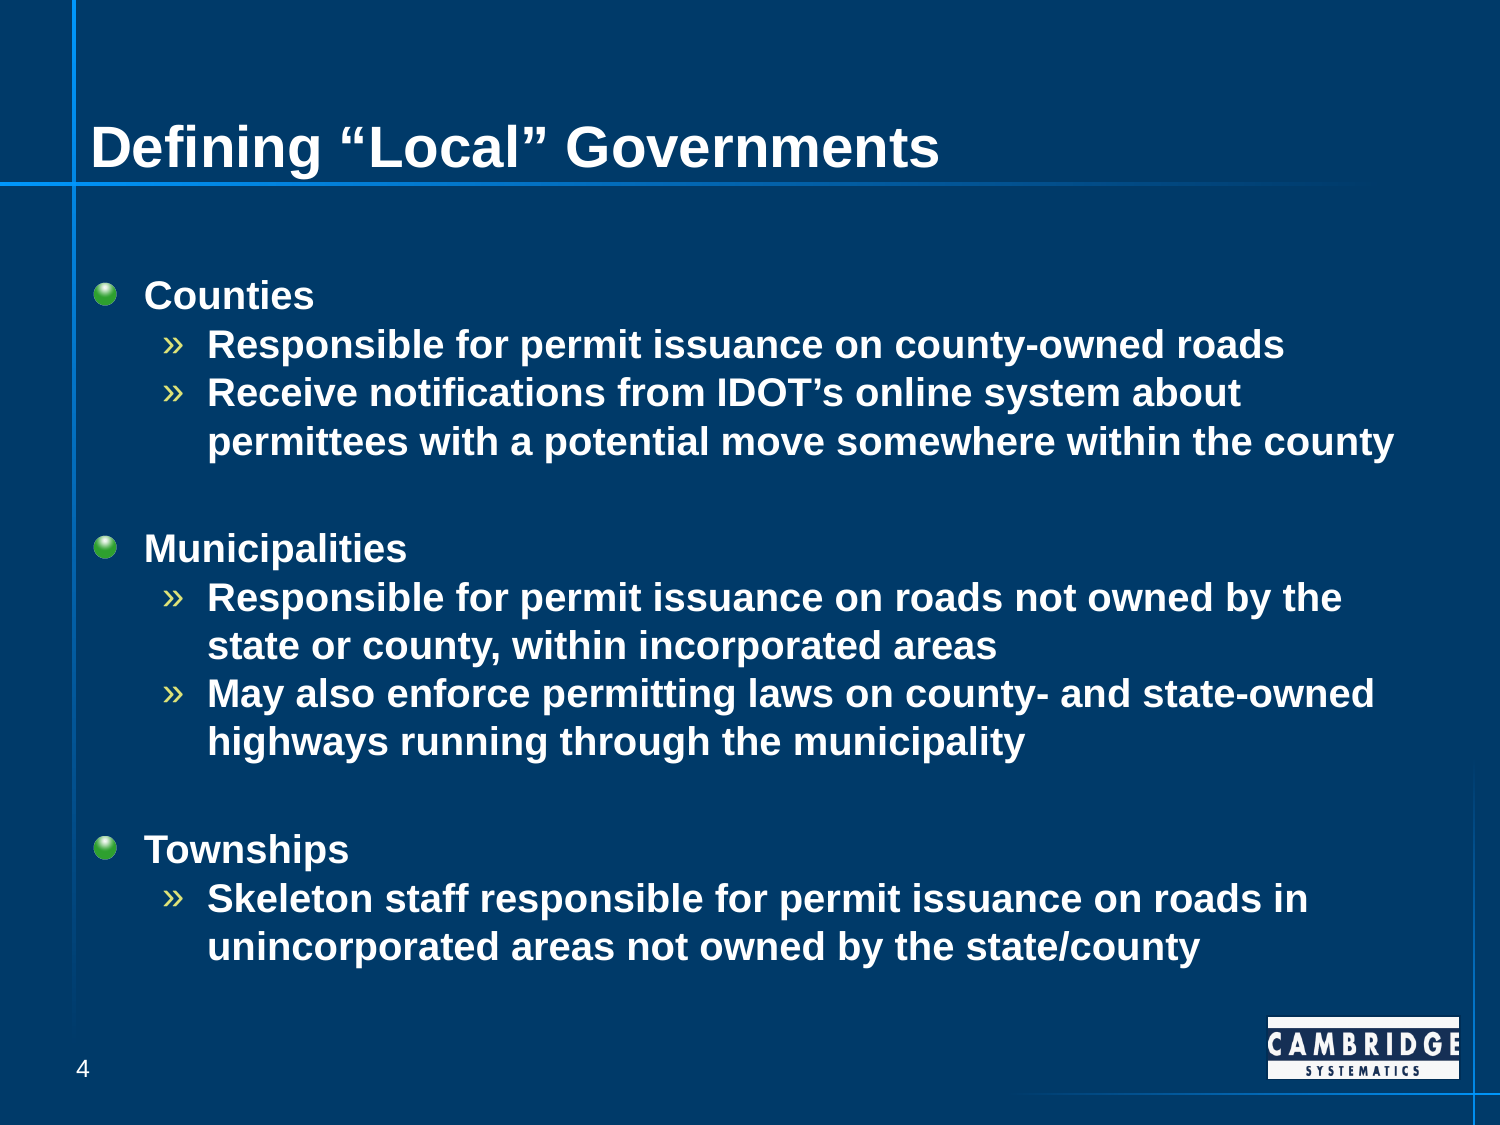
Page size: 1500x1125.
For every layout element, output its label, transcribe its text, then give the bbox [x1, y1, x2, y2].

picture [1268, 1017, 1459, 1079]
title Defining “Local” Governments [75, 0, 1425, 187]
list Counties Responsible for permit issuance on county-owned roads Receive notifications from IDOT’s online system about permittees with a potential move somewhere within the county Municipalities Responsible for permit issuance on roads not owned by the state or county, within incorporated areas May also enforce permitting laws on county- and state-owned highways running through the municipality Townships Skeleton staff responsible for permit issuance on roads in unincorporated areas not owned by the state/county [75, 262, 1425, 1005]
slide_number 4 [61, 1037, 170, 1097]
picture [90, 279, 120, 309]
picture [90, 532, 120, 562]
picture [90, 832, 120, 863]
